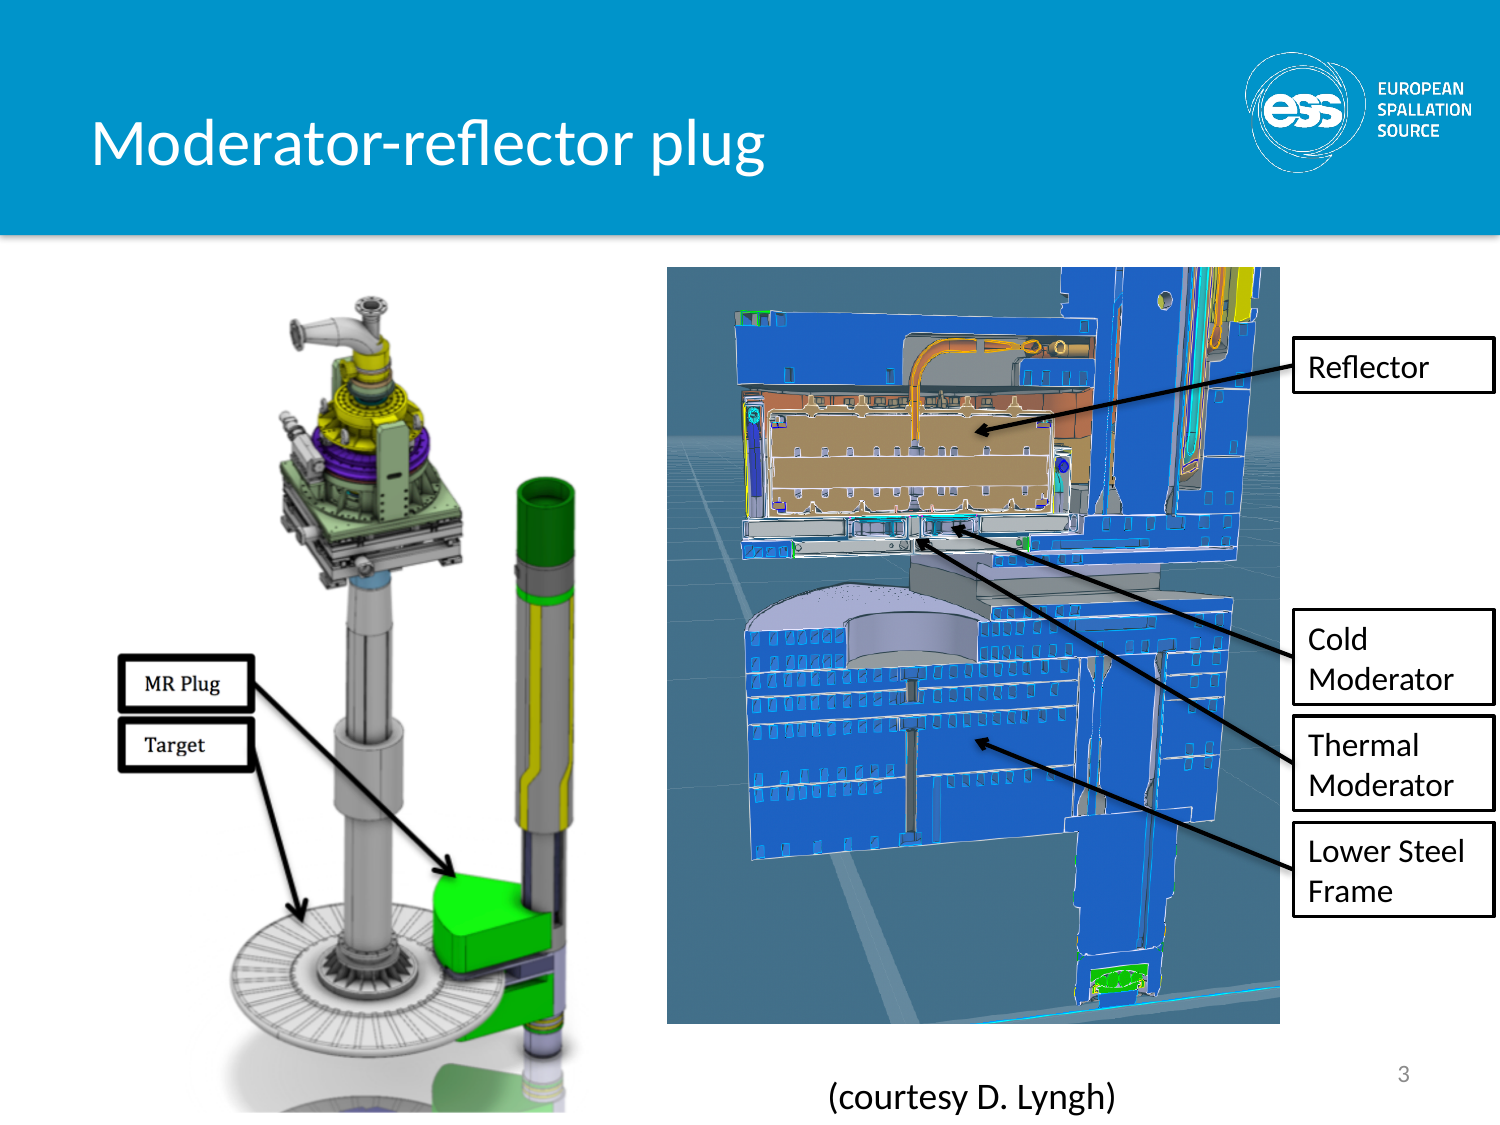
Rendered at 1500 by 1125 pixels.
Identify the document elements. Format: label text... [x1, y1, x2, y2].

picture [1423, 83, 1430, 94]
picture [1379, 83, 1385, 94]
text_box Cold Moderator [1298, 609, 1495, 705]
picture [88, 247, 589, 1121]
picture [1454, 83, 1458, 94]
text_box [915, 538, 1294, 765]
picture [1436, 104, 1444, 115]
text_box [974, 739, 1294, 871]
picture [1432, 125, 1438, 136]
picture [1418, 104, 1423, 115]
picture [666, 266, 1280, 1024]
picture [1443, 86, 1450, 93]
picture [1409, 104, 1415, 115]
text_box (courtesy D. Lyngh) [812, 1064, 1132, 1125]
title Moderator-reflector plug [75, 45, 1247, 233]
picture [1264, 94, 1342, 127]
picture [1400, 83, 1407, 94]
text_box Lower Steel Frame [1293, 822, 1495, 917]
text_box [974, 365, 1294, 433]
text_box Reflector [1293, 338, 1495, 393]
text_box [950, 526, 1294, 538]
picture [1389, 104, 1393, 115]
slide_number 3 [1074, 1042, 1425, 1103]
picture [1398, 109, 1406, 115]
picture [1422, 125, 1428, 134]
text_box Thermal Moderator [1298, 715, 1495, 811]
